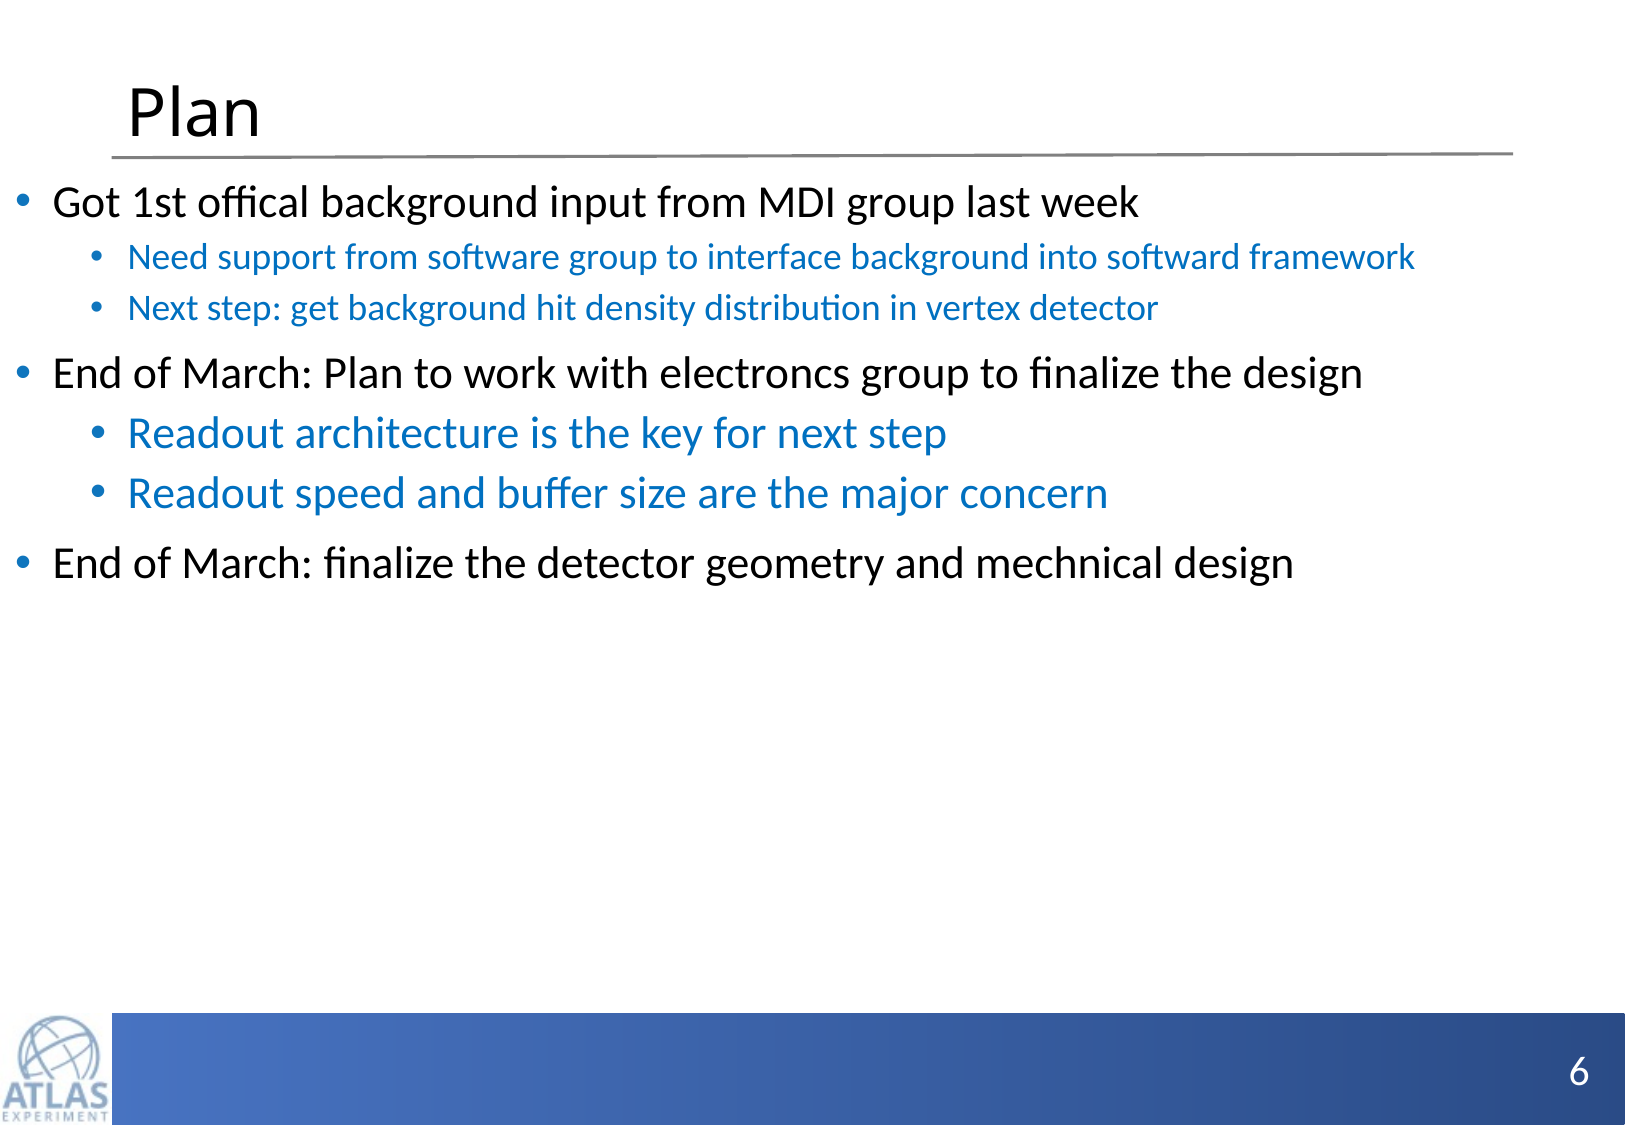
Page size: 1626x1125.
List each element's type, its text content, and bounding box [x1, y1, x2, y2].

title Plan [111, 59, 1514, 170]
list Got 1st offical background input from MDI group last week Need support from software group to interface background into softward framework Next step: get background hit density distribution in vertex detector End of March: Plan to work with electroncs group to finalize the design Readout architecture is the key for next step Readout speed and buffer size are the major concern End of March: finalize the detector geometry and mechnical design [0, 170, 1611, 992]
